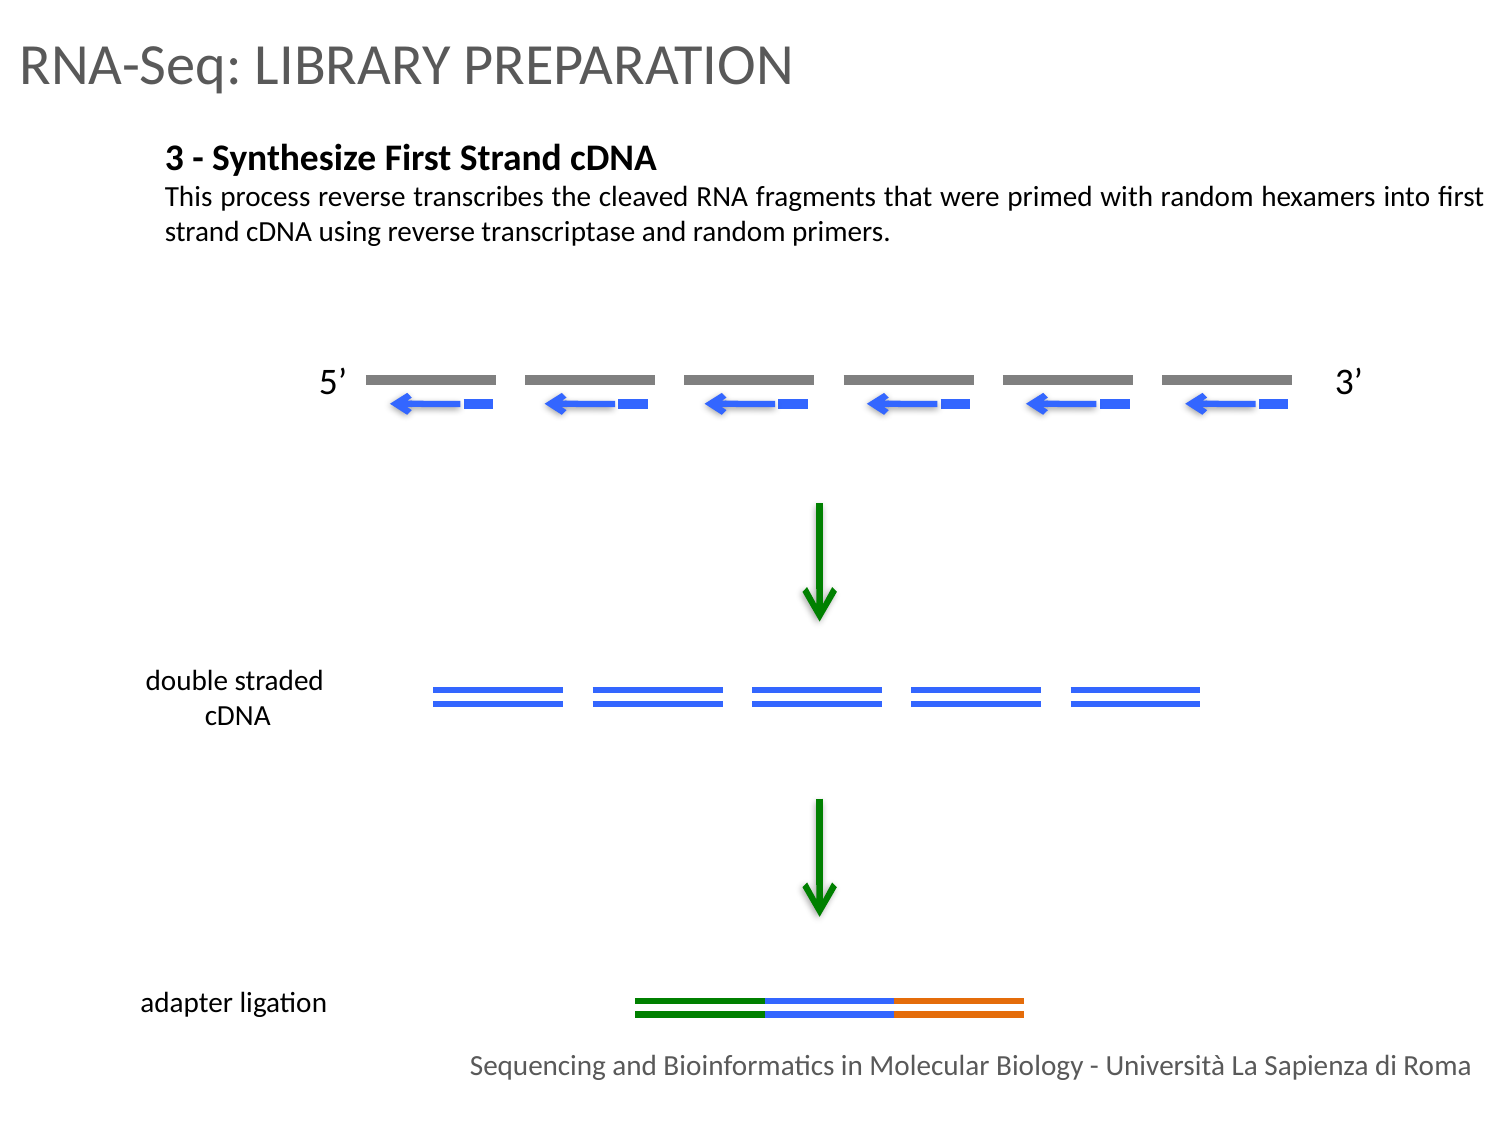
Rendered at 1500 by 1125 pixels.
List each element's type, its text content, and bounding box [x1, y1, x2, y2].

text_box 5’ [304, 349, 363, 410]
text_box 3’ [1319, 349, 1378, 410]
text_box RNA-Seq: LIBRARY PREPARATION [5, 19, 809, 104]
text_box 3 - Synthesize First Strand cDNA This process reverse transcribes the cleaved RNA fragments that were primed with random hexamers into first strand cDNA using reverse transcriptase and random primers. [149, 125, 1500, 255]
text_box adapter ligation [125, 975, 342, 1026]
text_box double straded cDNA [130, 653, 346, 739]
text_box Sequencing and Bioinformatics in Molecular Biology - Università La Sapienza di Roma [41, 1039, 1500, 1089]
